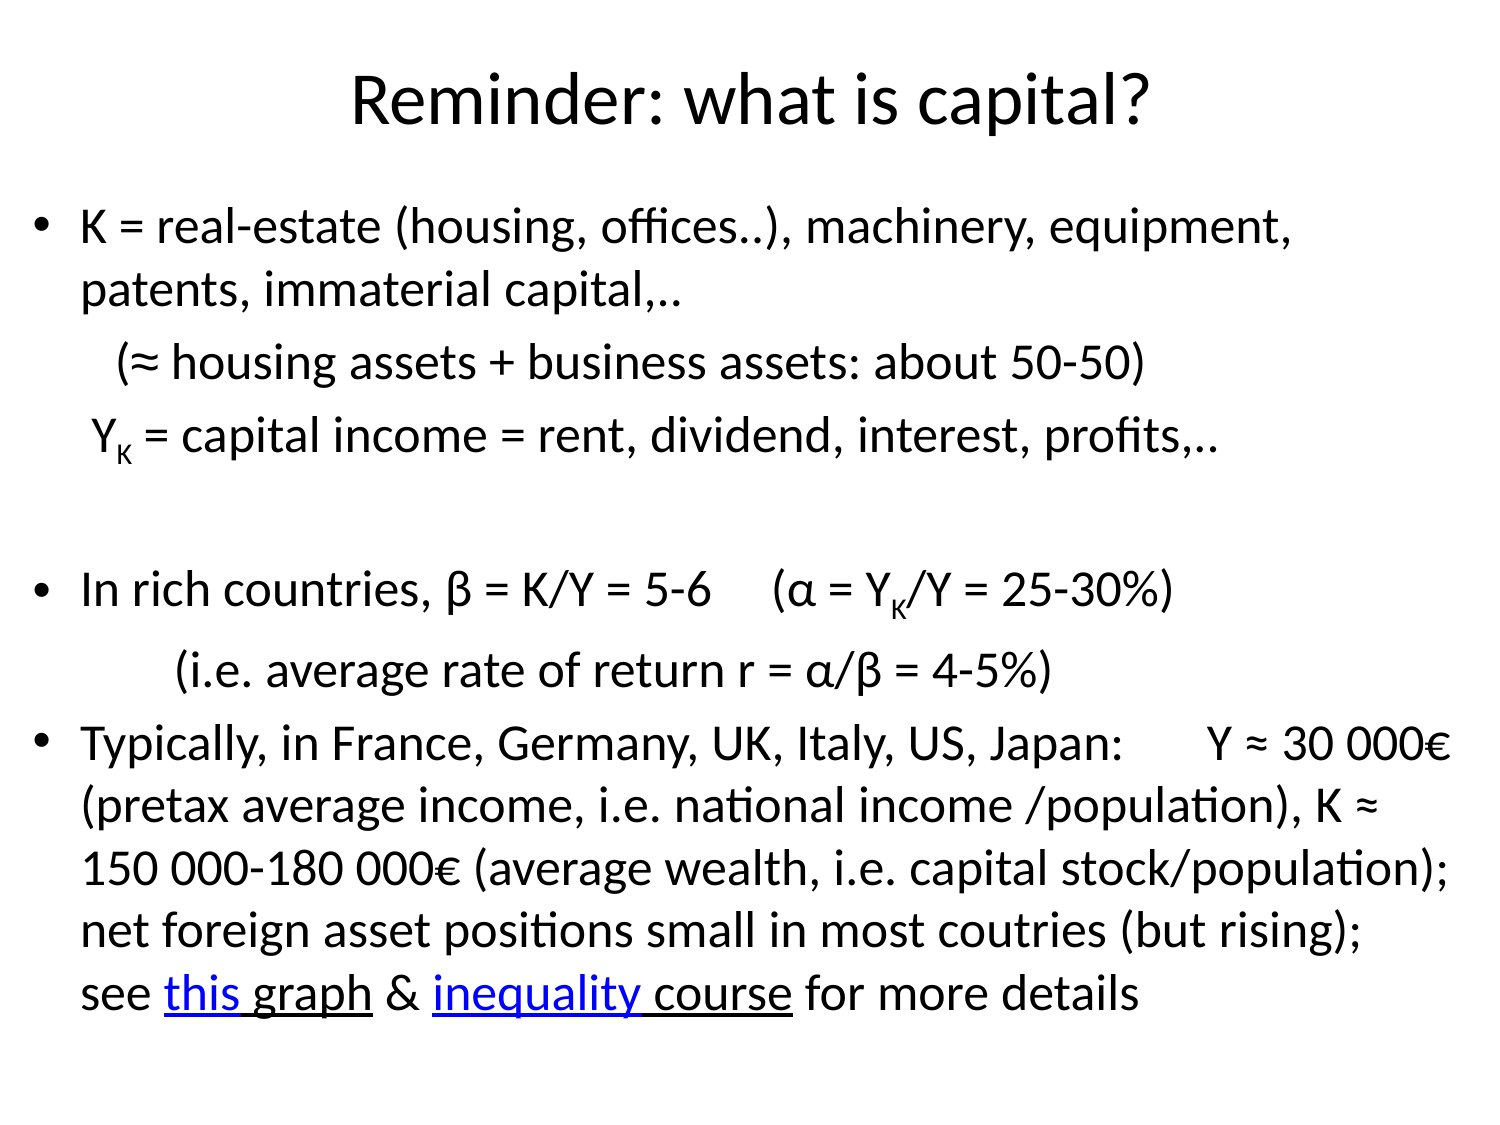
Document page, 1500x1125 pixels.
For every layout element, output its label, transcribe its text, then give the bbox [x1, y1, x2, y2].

title Reminder: what is capital? [76, 30, 1427, 159]
list K = real-estate (housing, offices..), machinery, equipment, patents, immaterial capital,.. (≈ housing assets + business assets: about 50-50) YK = capital income = rent, dividend, interest, profits,.. In rich countries, β = K/Y = 5-6 (α = YK/Y = 25-30%) (i.e. average rate of return r = α/β = 4-5%) Typically, in France, Germany, UK, Italy, US, Japan: Y ≈ 30 000€ (pretax average income, i.e. national income /population), K ≈ 150 000-180 000€ (average wealth, i.e. capital stock/population); net foreign asset positions small in most coutries (but rising); see this graph & inequality course for more details [17, 184, 1483, 1083]
